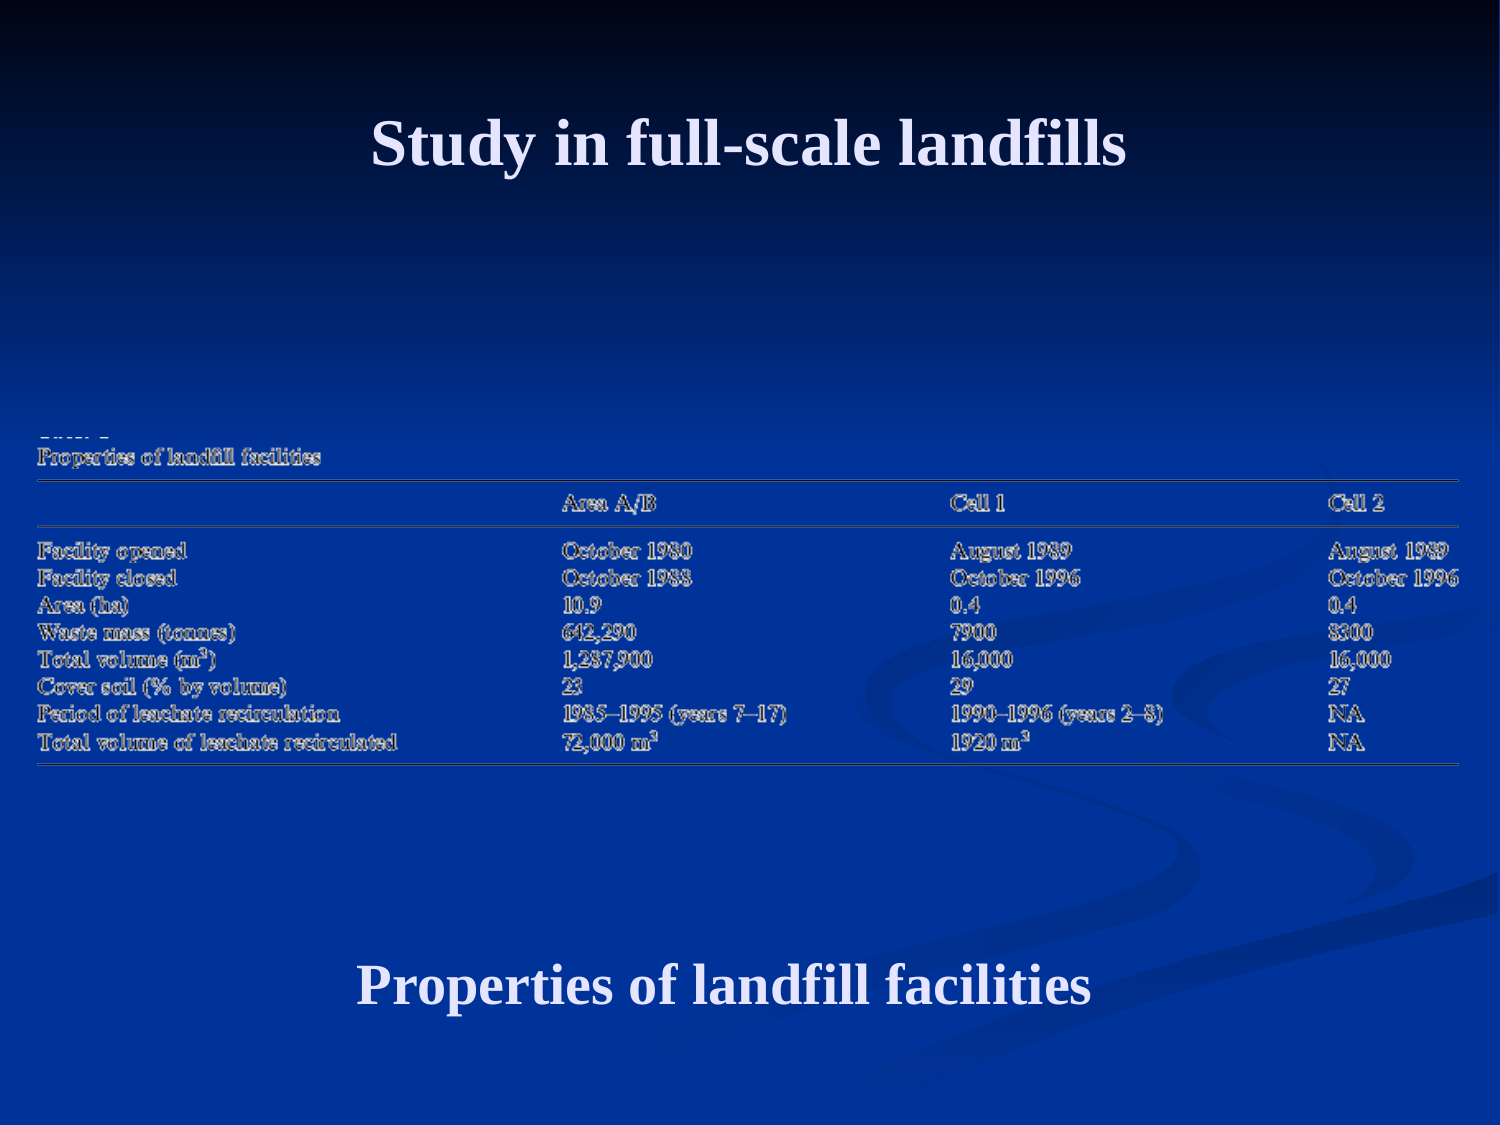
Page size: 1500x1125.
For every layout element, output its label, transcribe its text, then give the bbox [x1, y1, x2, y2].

title Study in full-scale landfills [74, 44, 1426, 233]
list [0, 437, 1500, 791]
text_box Properties of landfill facilities [49, 887, 1400, 1075]
